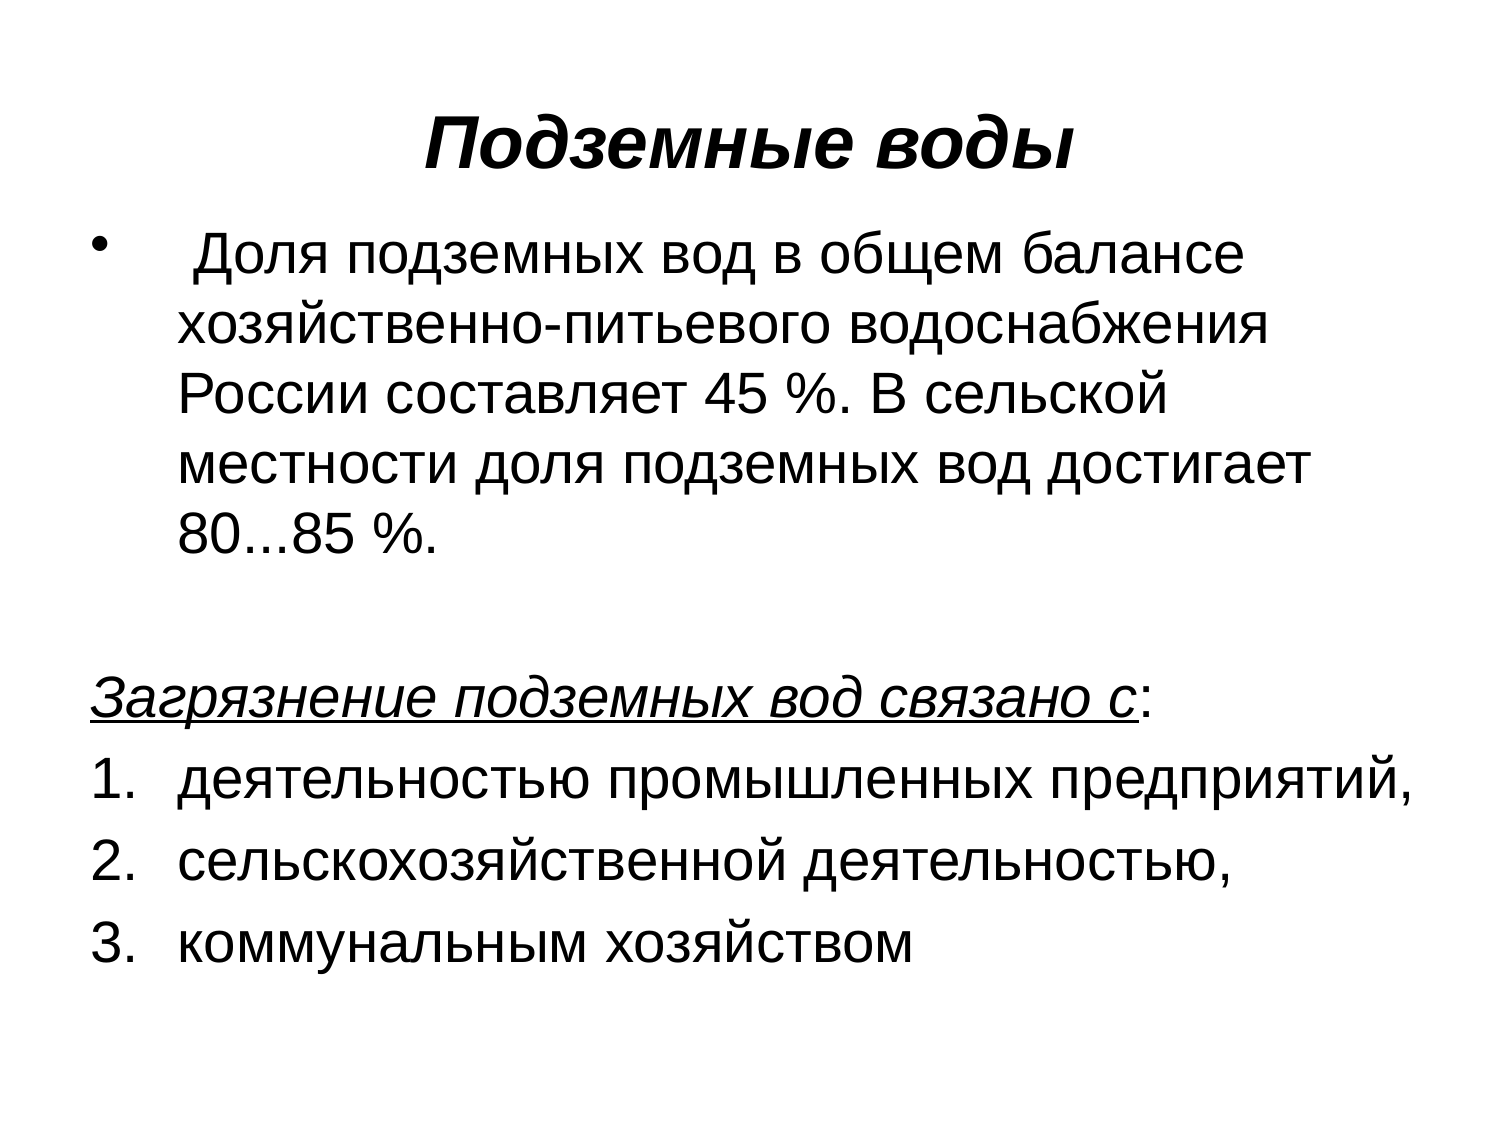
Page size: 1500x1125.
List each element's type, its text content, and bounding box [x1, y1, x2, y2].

title Подземные воды [75, 45, 1425, 208]
list Доля подземных вод в общем балансе хозяйственно-питьевого водоснабжения России составляет 45 %. В сельской местности доля подземных вод достигает 80...85 %. Загрязнение подземных вод связано с: деятельностью промышленных предприятий, сельскохозяйственной деятельностью, коммунальным хозяйством [75, 208, 1459, 1005]
